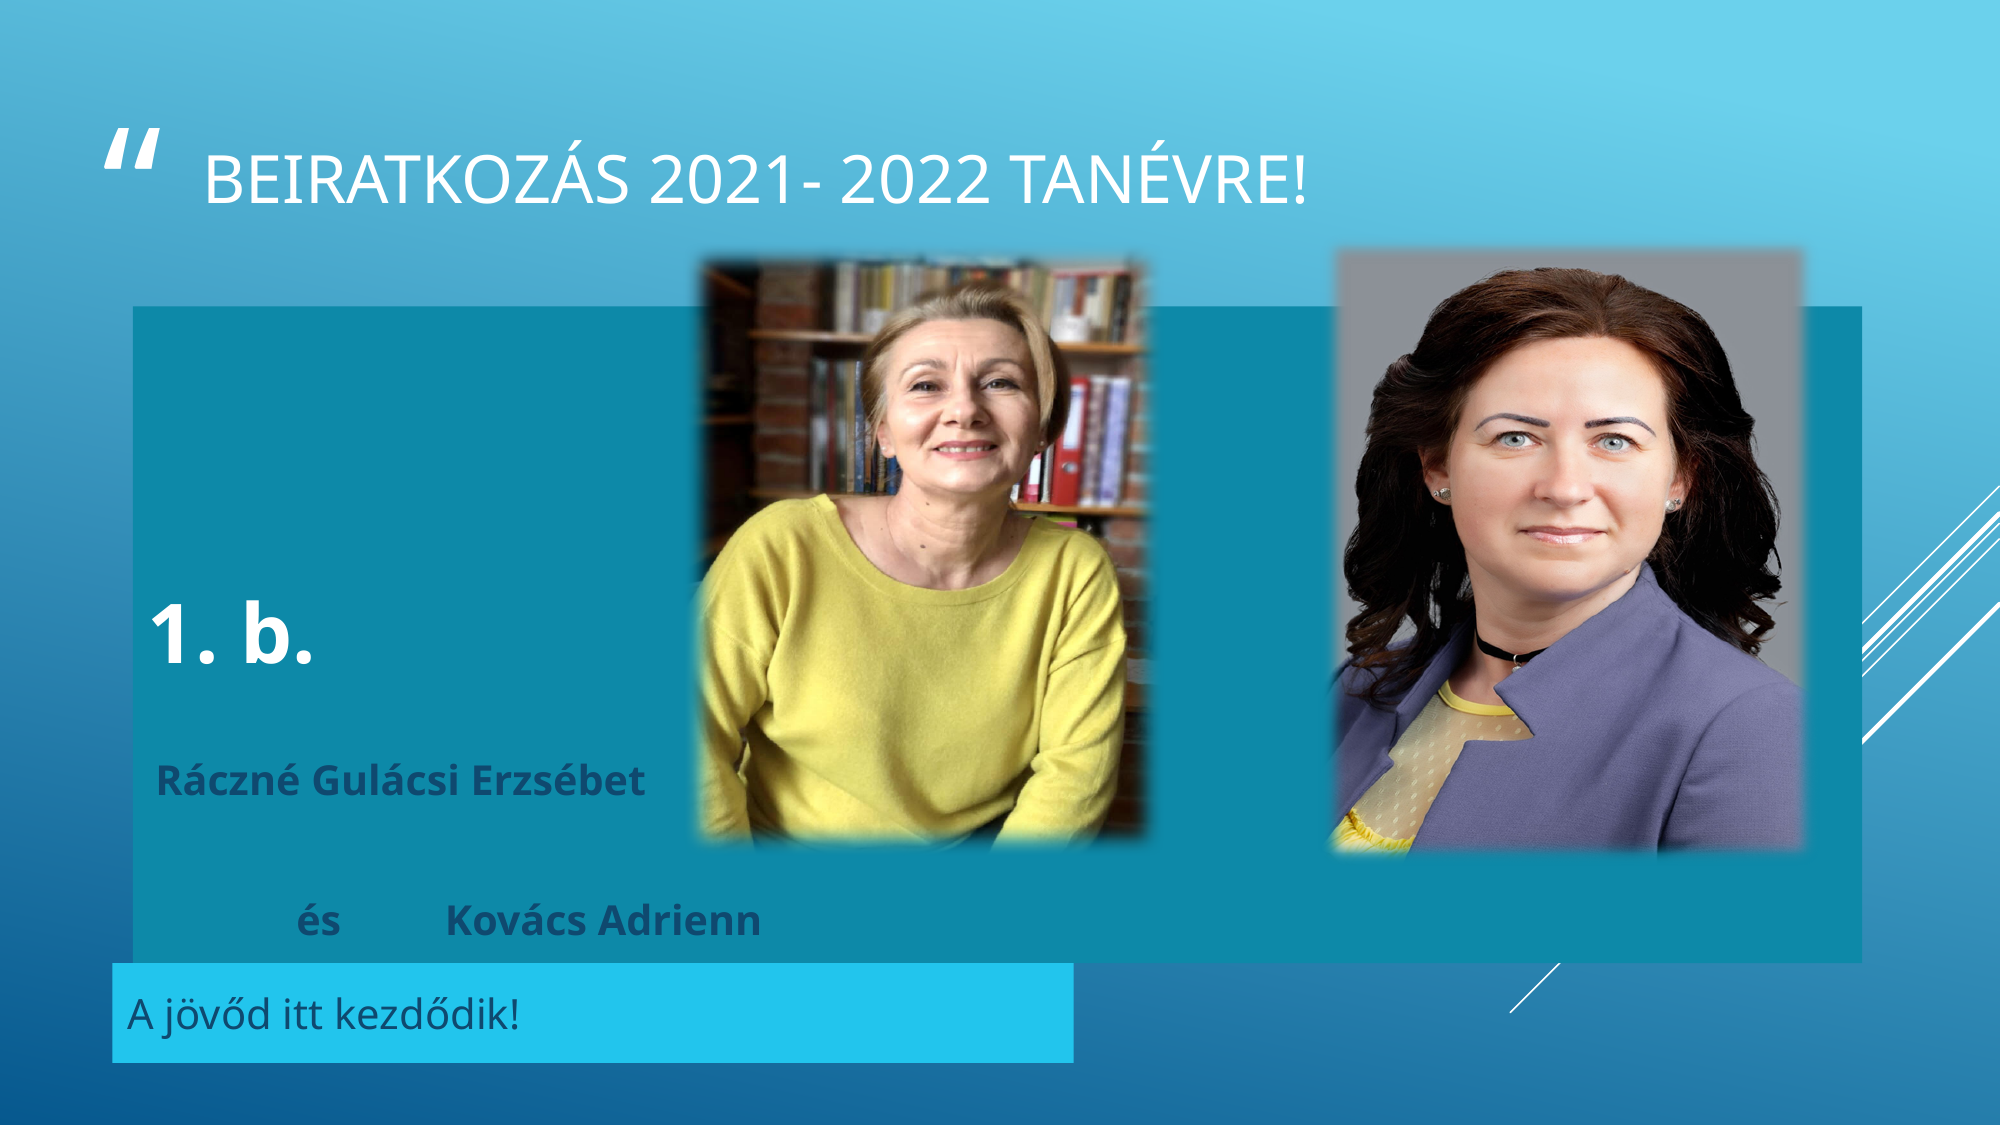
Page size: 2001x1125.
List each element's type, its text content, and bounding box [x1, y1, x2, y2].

list A jövőd itt kezdődik! [112, 963, 1074, 1063]
picture [683, 241, 1164, 854]
picture [1318, 232, 1820, 864]
title Beiratkozás 2021- 2022 tanévre! [187, 112, 1688, 243]
list 1. b. Ráczné Gulácsi Erzsébet és Kovács Adrienn [132, 306, 1863, 964]
